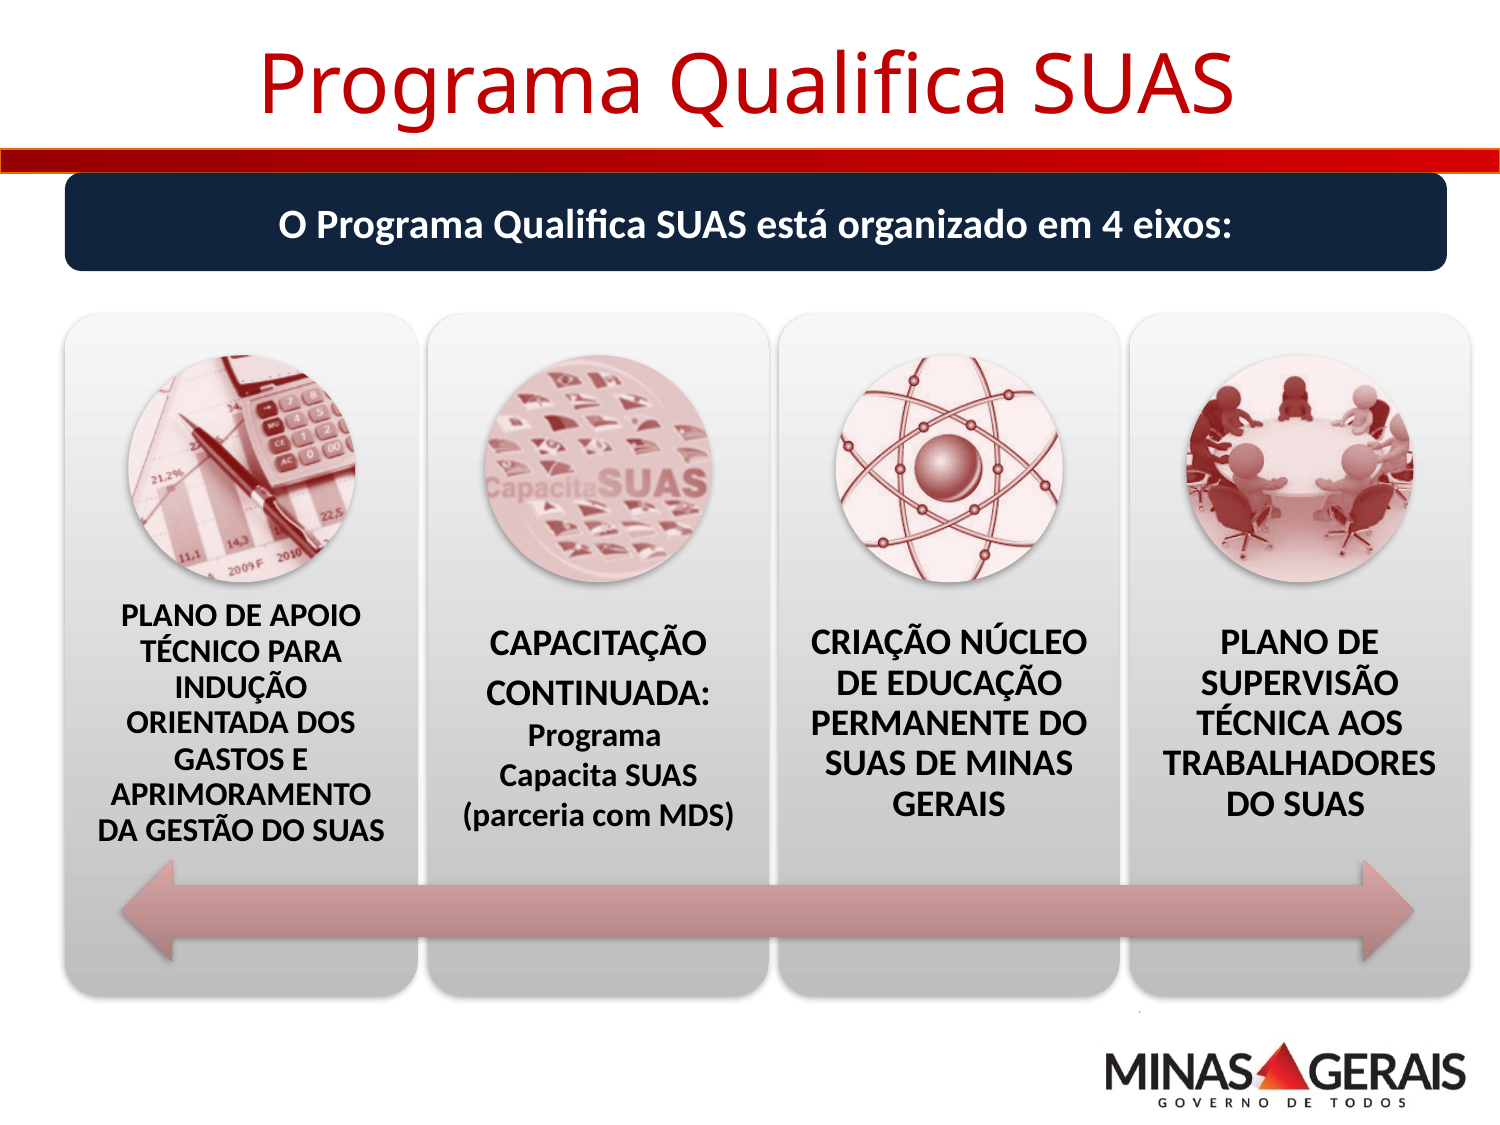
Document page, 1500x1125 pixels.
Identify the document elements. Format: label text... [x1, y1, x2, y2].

text_box O Programa Qualifica SUAS está organizado em 4 eixos: [62, 170, 1450, 274]
title Programa Qualifica SUAS [0, 0, 1495, 202]
picture [1098, 1011, 1471, 1114]
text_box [64, 314, 1471, 997]
